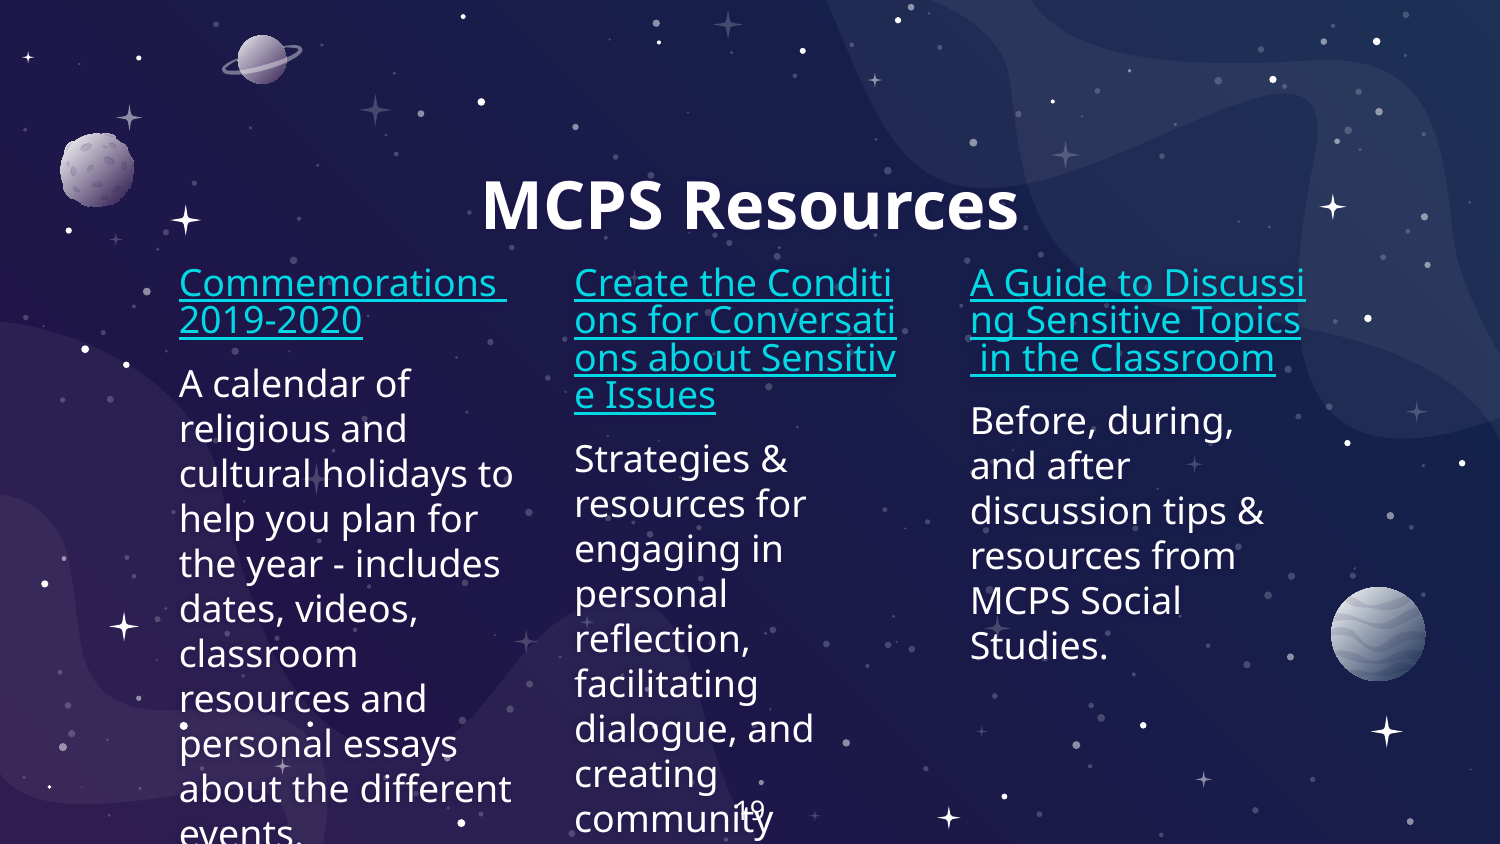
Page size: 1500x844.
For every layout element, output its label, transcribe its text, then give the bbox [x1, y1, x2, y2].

slide_number 19 [705, 779, 795, 844]
list Commemorations 2019-2020 A calendar of religious and cultural holidays to help you plan for the year - includes dates, videos, classroom resources and personal essays about the different events. [178, 258, 520, 747]
list A Guide to Discussing Sensitive Topics in the Classroom Before, during, and after discussion tips & resources from MCPS Social Studies. [969, 258, 1311, 747]
title MCPS Resources [215, 140, 1285, 243]
list Create the Conditions for Conversations about Sensitive Issues Strategies & resources for engaging in personal reflection, facilitating dialogue, and creating community agreements from the Equity Initiatives Unit. [574, 258, 916, 747]
